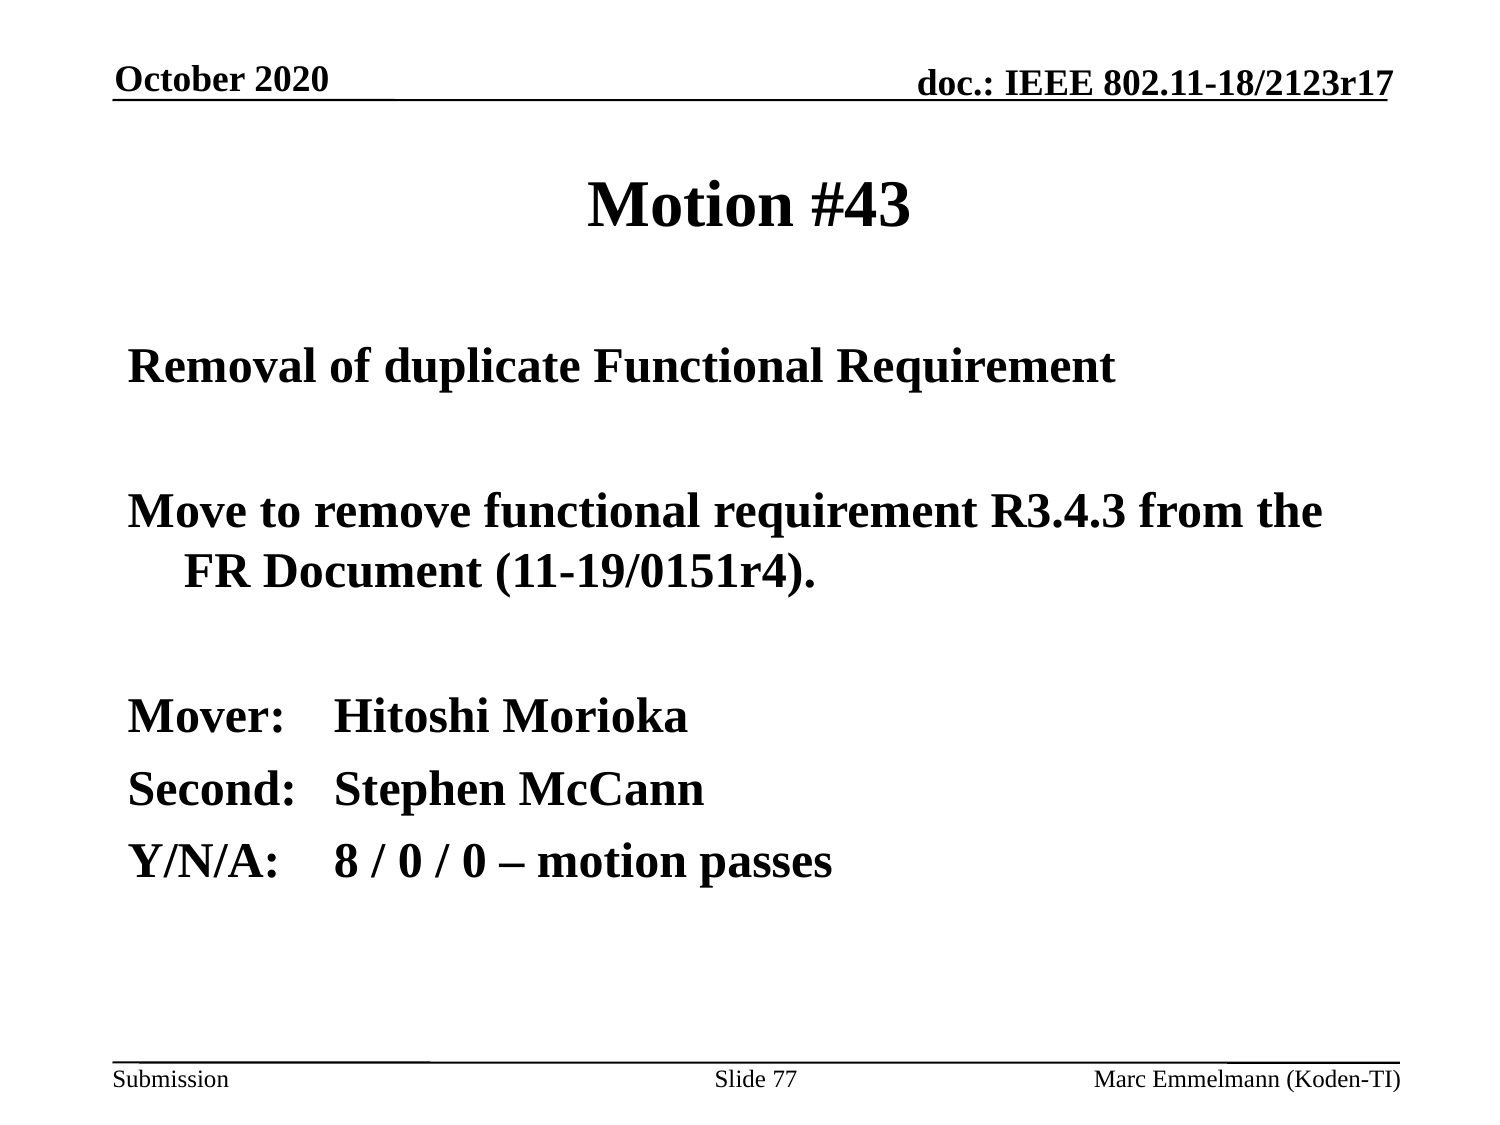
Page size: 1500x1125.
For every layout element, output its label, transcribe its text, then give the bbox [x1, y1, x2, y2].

list Removal of duplicate Functional Requirement Move to remove functional requirement R3.4.3 from the FR Document (11-19/0151r4). Mover: Hitoshi Morioka Second: Stephen McCann Y/N/A: 8 / 0 / 0 – motion passes [112, 324, 1388, 1000]
footer Marc Emmelmann (Koden-TI) [878, 1061, 1402, 1093]
title Motion #43 [112, 112, 1388, 288]
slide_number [114, 54, 423, 100]
slide_number Slide 77 [712, 1061, 800, 1123]
